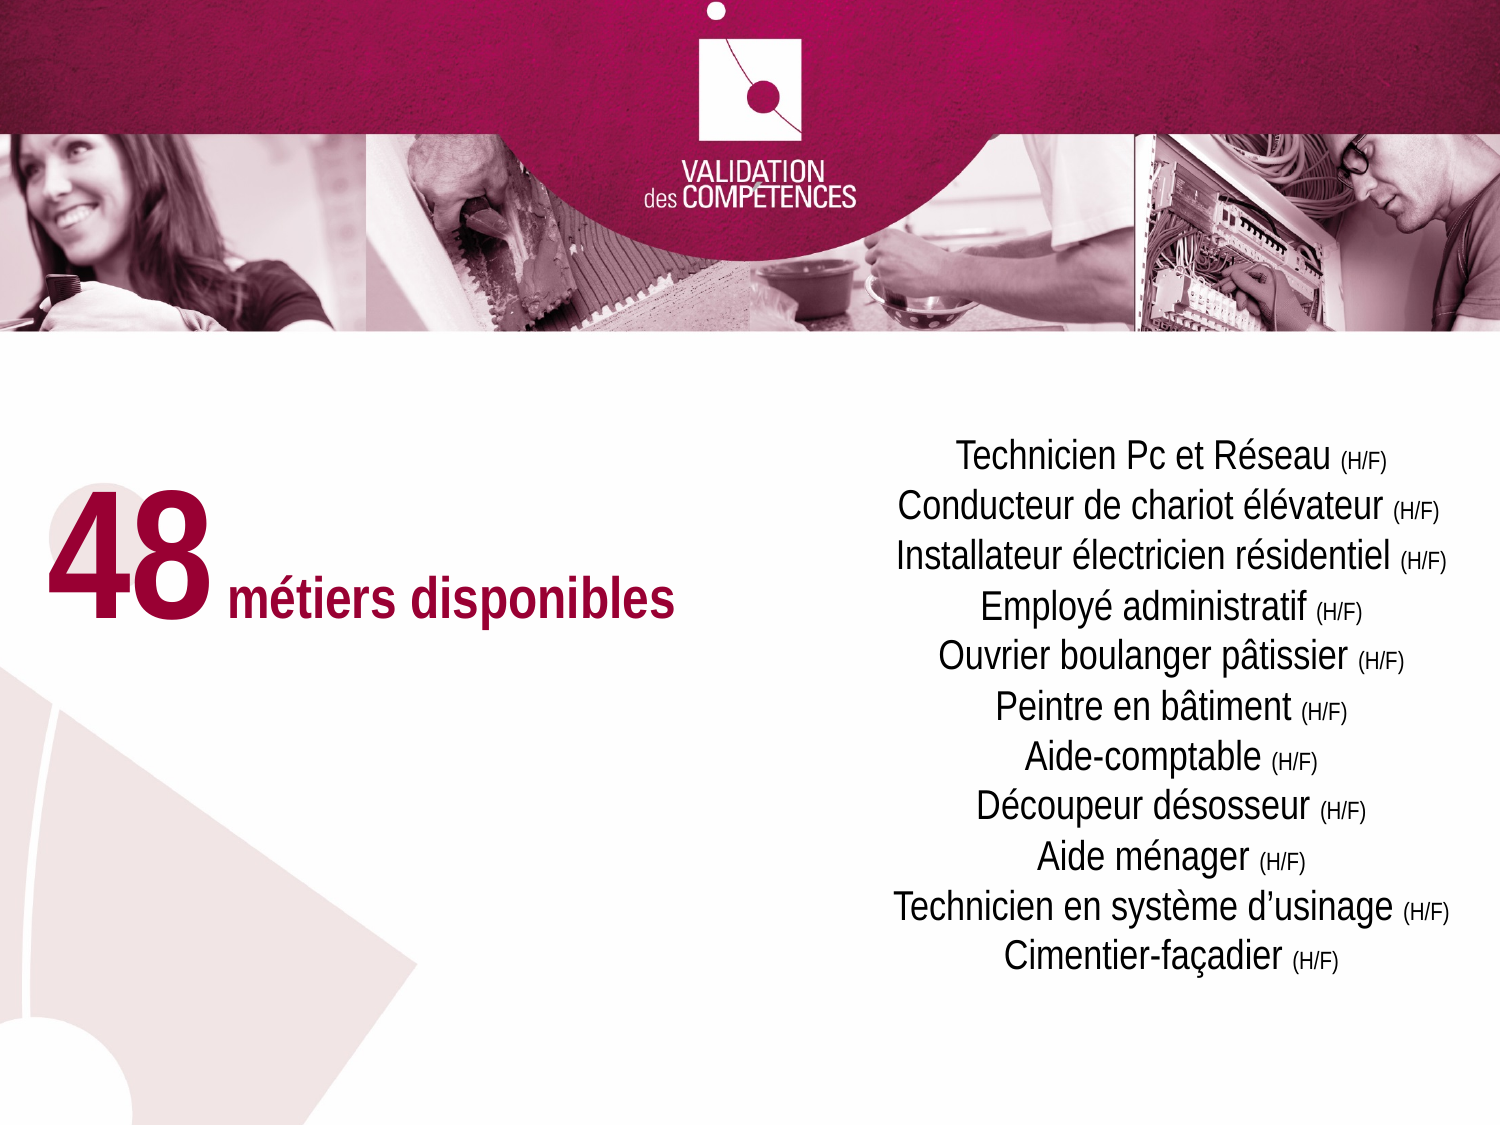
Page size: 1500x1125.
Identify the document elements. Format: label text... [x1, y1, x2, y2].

text_box Technicien Pc et Réseau (H/F) Conducteur de chariot élévateur (H/F) Installateur électricien résidentiel (H/F) Employé administratif (H/F) Ouvrier boulanger pâtissier (H/F) Peintre en bâtiment (H/F) Aide-comptable (H/F) Découpeur désosseur (H/F) Aide ménager (H/F) Technicien en système d’usinage (H/F) Cimentier-façadier (H/F) [797, 420, 1471, 1051]
text_box 48 métiers disponibles [32, 428, 797, 713]
picture [0, 0, 1500, 1125]
